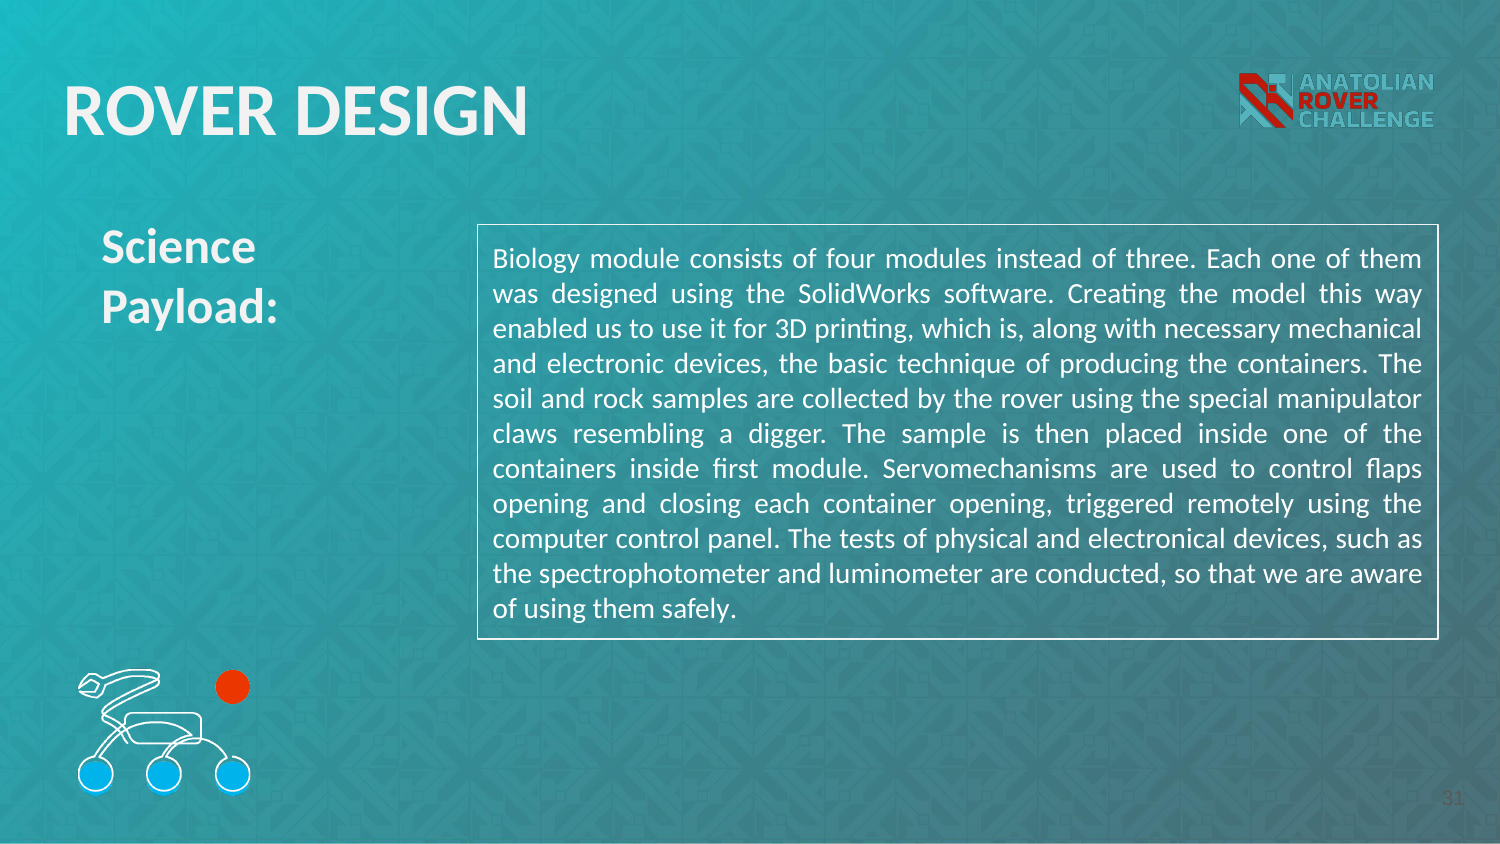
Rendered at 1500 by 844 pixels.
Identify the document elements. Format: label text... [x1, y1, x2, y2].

text_box Science Payload: [86, 198, 416, 349]
picture [0, 0, 1500, 844]
text_box ROVER DESIGN [48, 62, 559, 165]
text_box Biology module consists of four modules instead of three. Each one of them was designed using the SolidWorks software. Creating the model this way enabled us to use it for 3D printing, which is, along with necessary mechanical and electronic devices, the basic technique of producing the containers. The soil and rock samples are collected by the rover using the special manipulator claws resembling a digger. The sample is then placed inside one of the containers inside first module. Servomechanisms are used to control flaps opening and closing each container opening, triggered remotely using the computer control panel. The tests of physical and electronical devices, such as the spectrophotometer and luminometer are conducted, so that we are aware of using them safely. [477, 224, 1438, 640]
slide_number 31 [1389, 764, 1480, 830]
